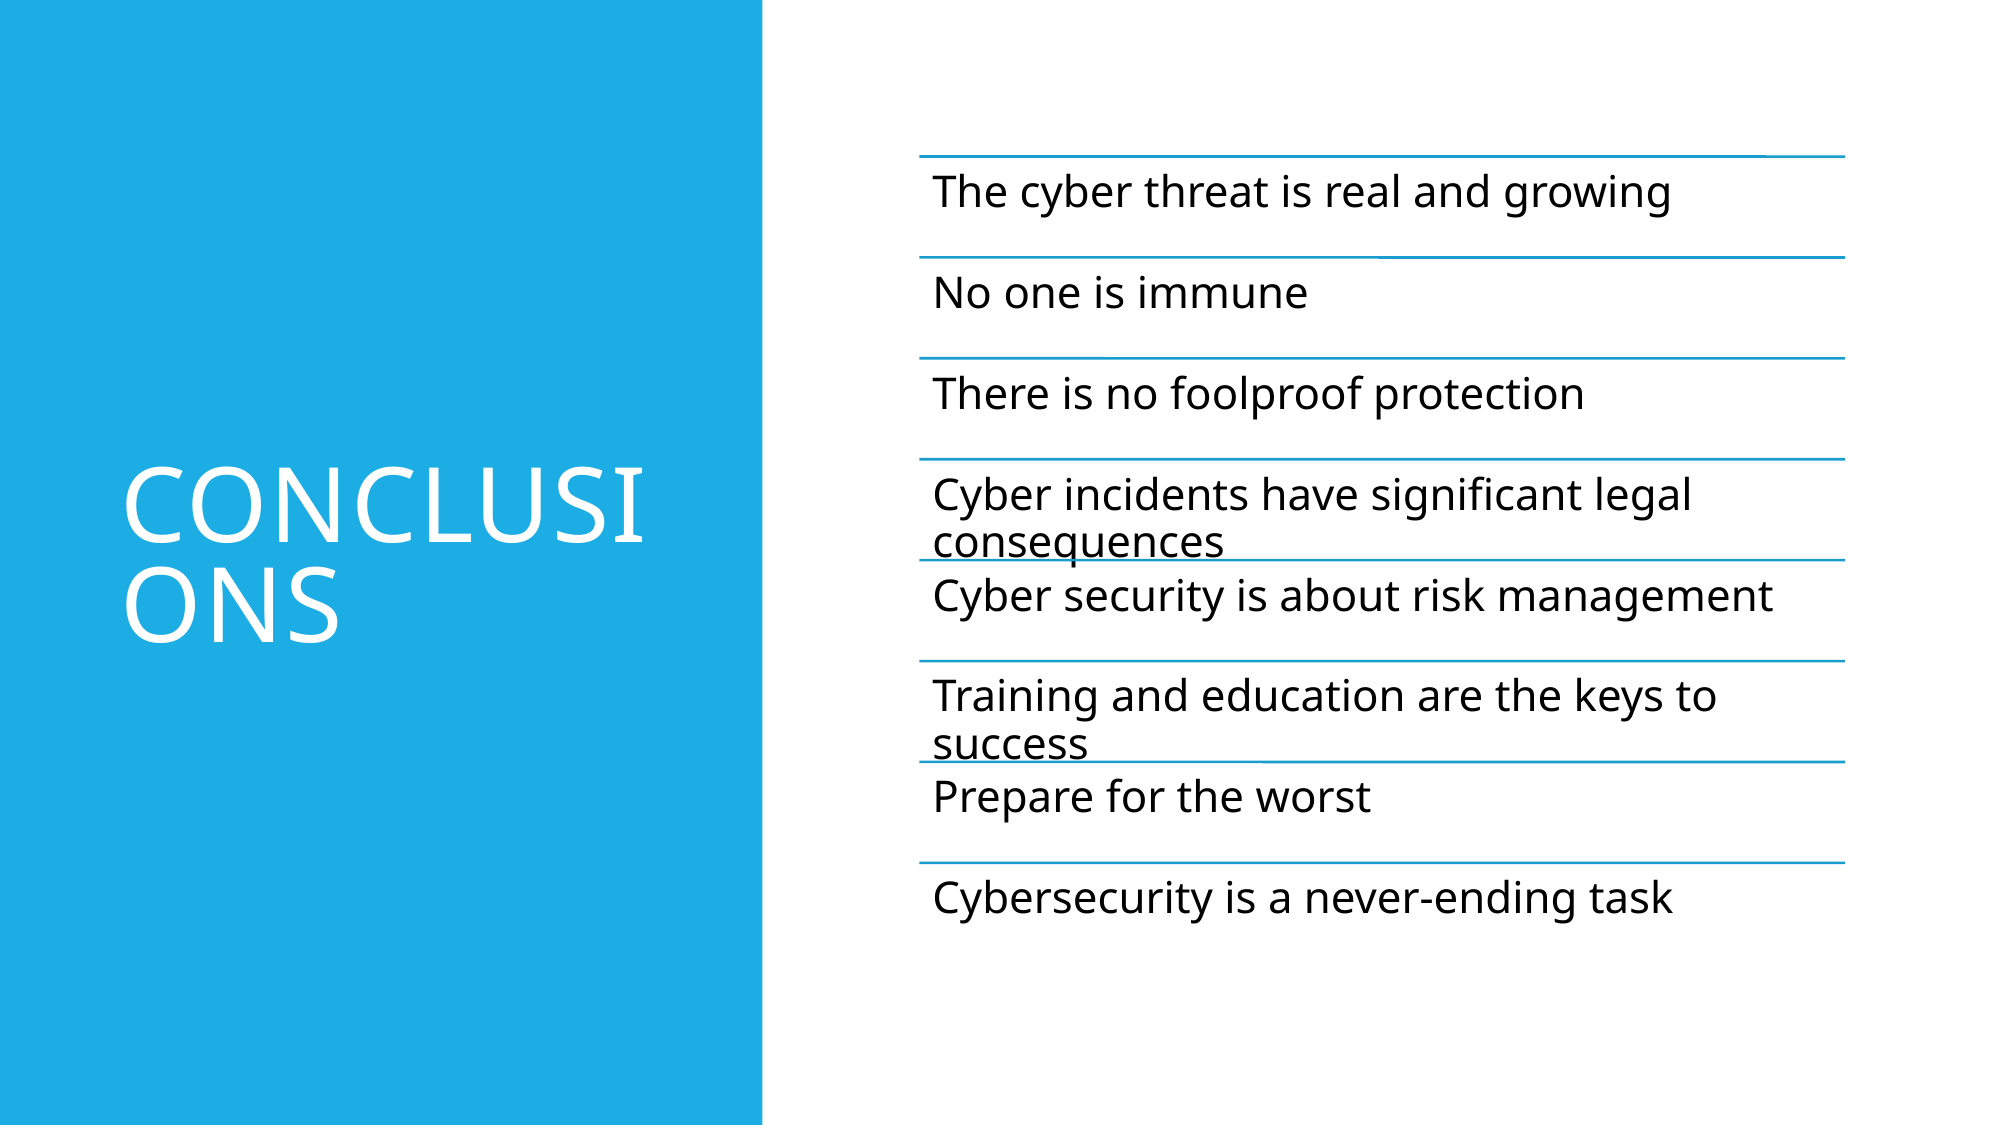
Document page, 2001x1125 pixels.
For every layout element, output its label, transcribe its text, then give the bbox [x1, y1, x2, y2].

title Conclusions [105, 105, 666, 1020]
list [918, 156, 1845, 964]
text_box [0, 0, 764, 1125]
